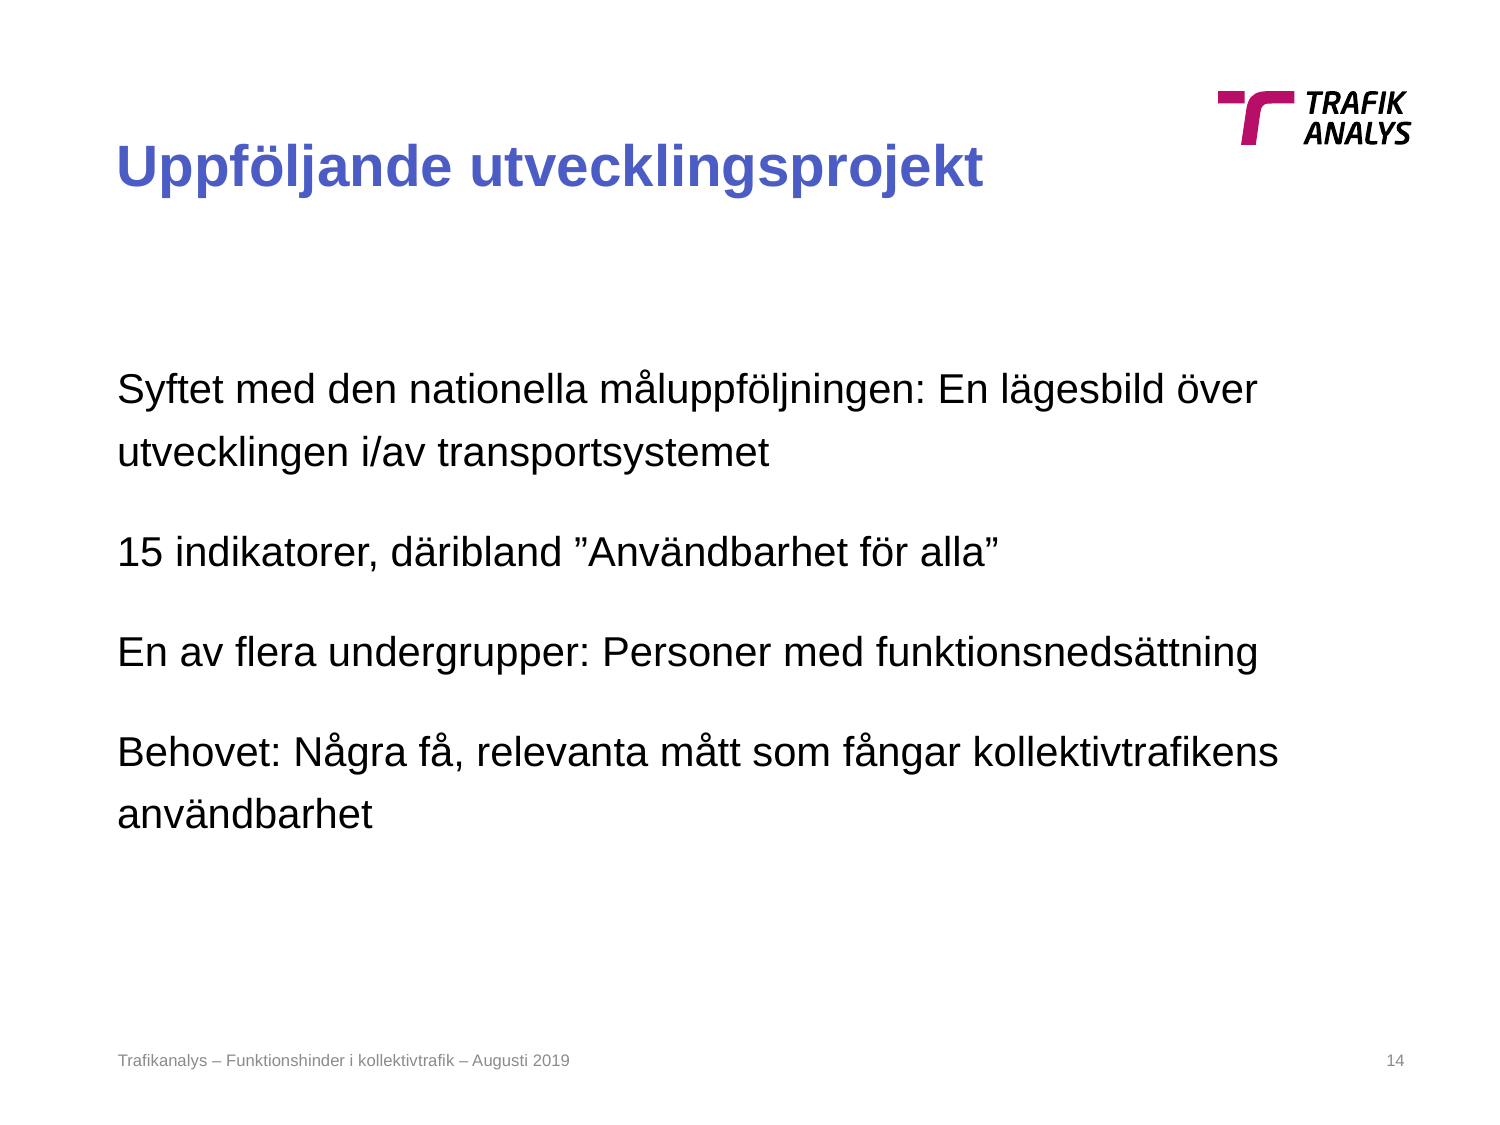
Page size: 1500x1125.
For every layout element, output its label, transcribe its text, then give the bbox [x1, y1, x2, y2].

title Uppföljande utvecklingsprojekt [101, 119, 1176, 338]
list Syftet med den nationella måluppföljningen: En lägesbild över utvecklingen i/av transportsystemet 15 indikatorer, däribland ”Användbarhet för alla” En av flera undergrupper: Personer med funktionsnedsättning Behovet: Några få, relevanta mått som fångar kollektivtrafikens användbarhet [117, 349, 1376, 1000]
slide_number 13 [1206, 1036, 1420, 1078]
footer Trafikanalys – Funktionshinder i kollektivtrafik – Augusti 2019 [102, 1036, 1107, 1078]
